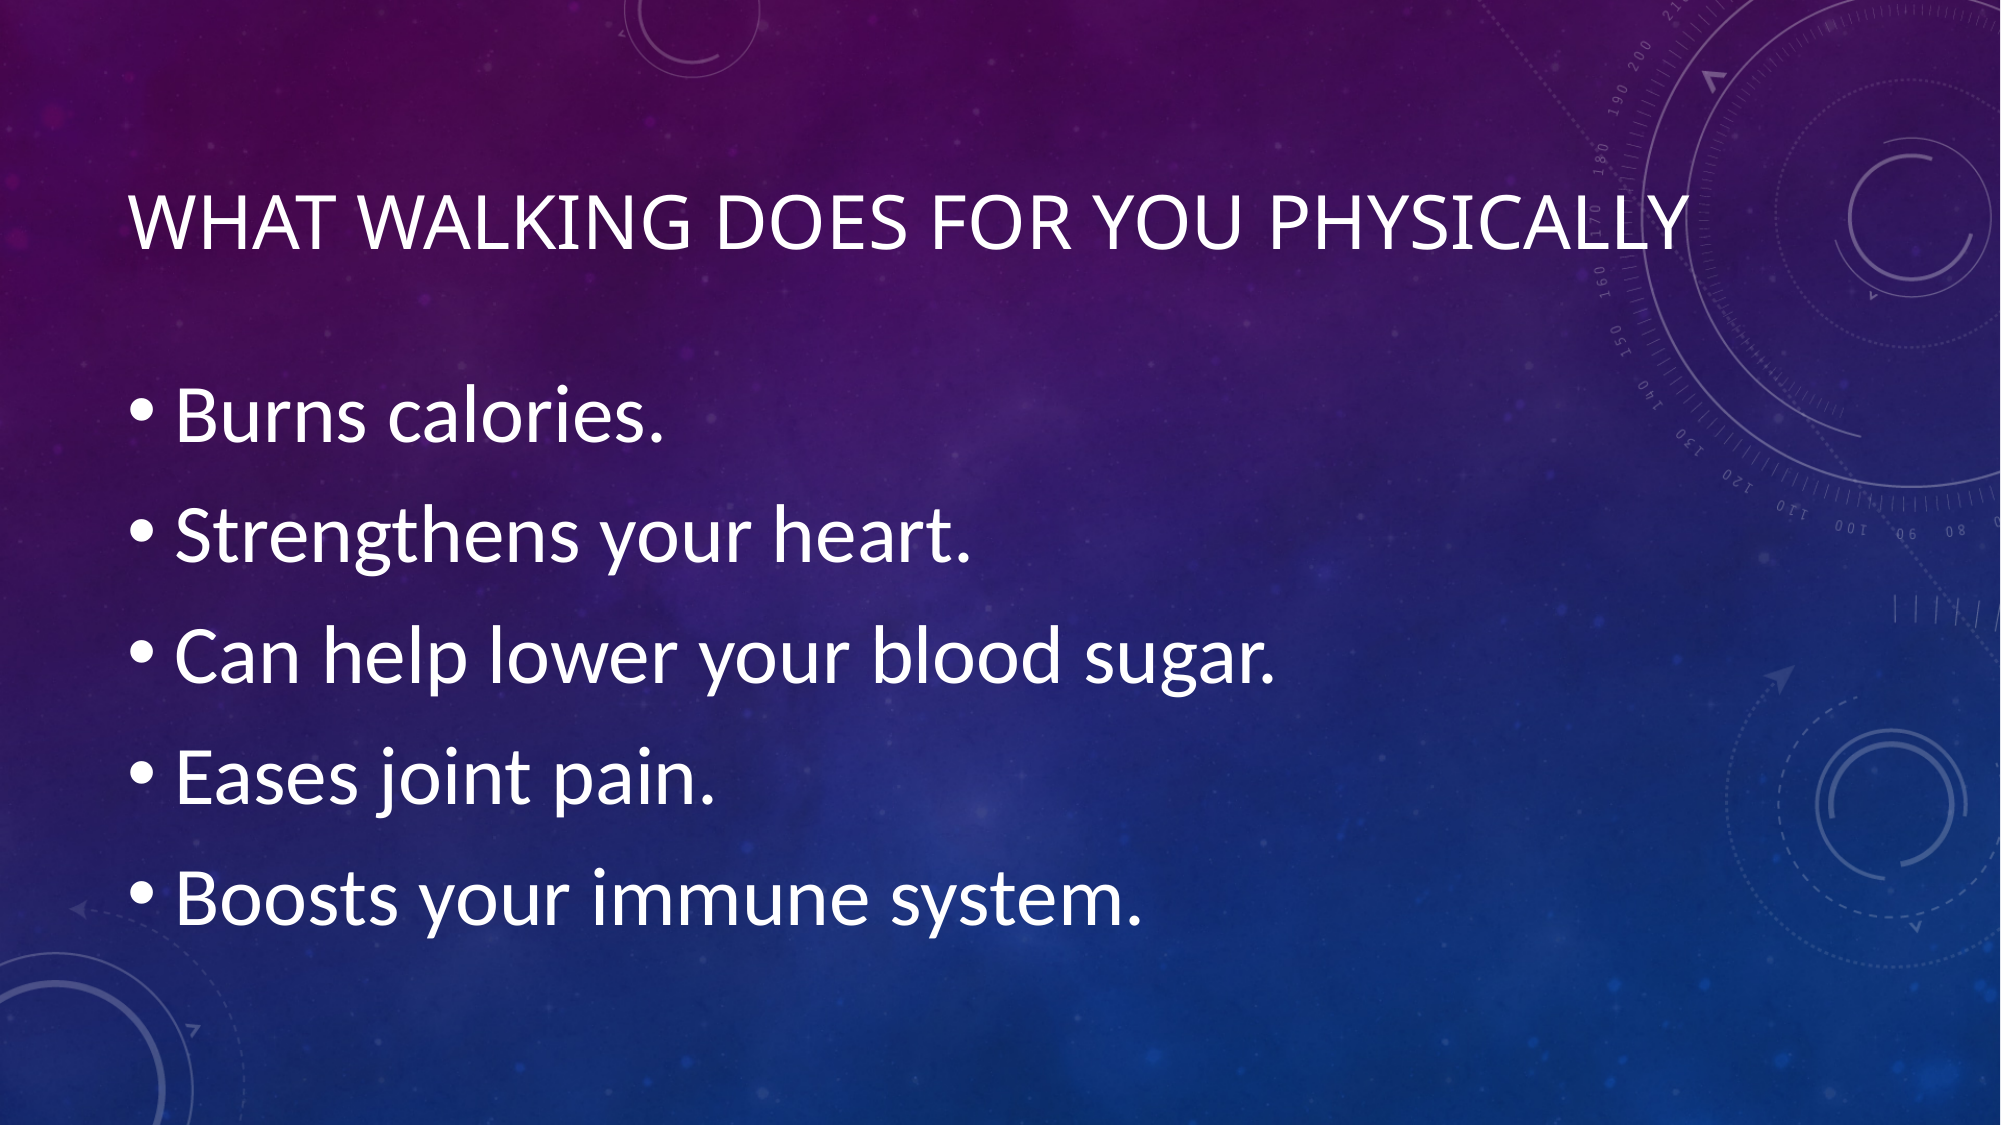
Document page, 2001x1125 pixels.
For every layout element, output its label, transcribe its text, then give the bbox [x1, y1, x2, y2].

title What walking does for you physically [112, 99, 1775, 339]
picture [0, 0, 2001, 1125]
list Burns calories. Strengthens your heart. Can help lower your blood sugar. Eases joint pain. Boosts your immune system. [112, 351, 1775, 950]
